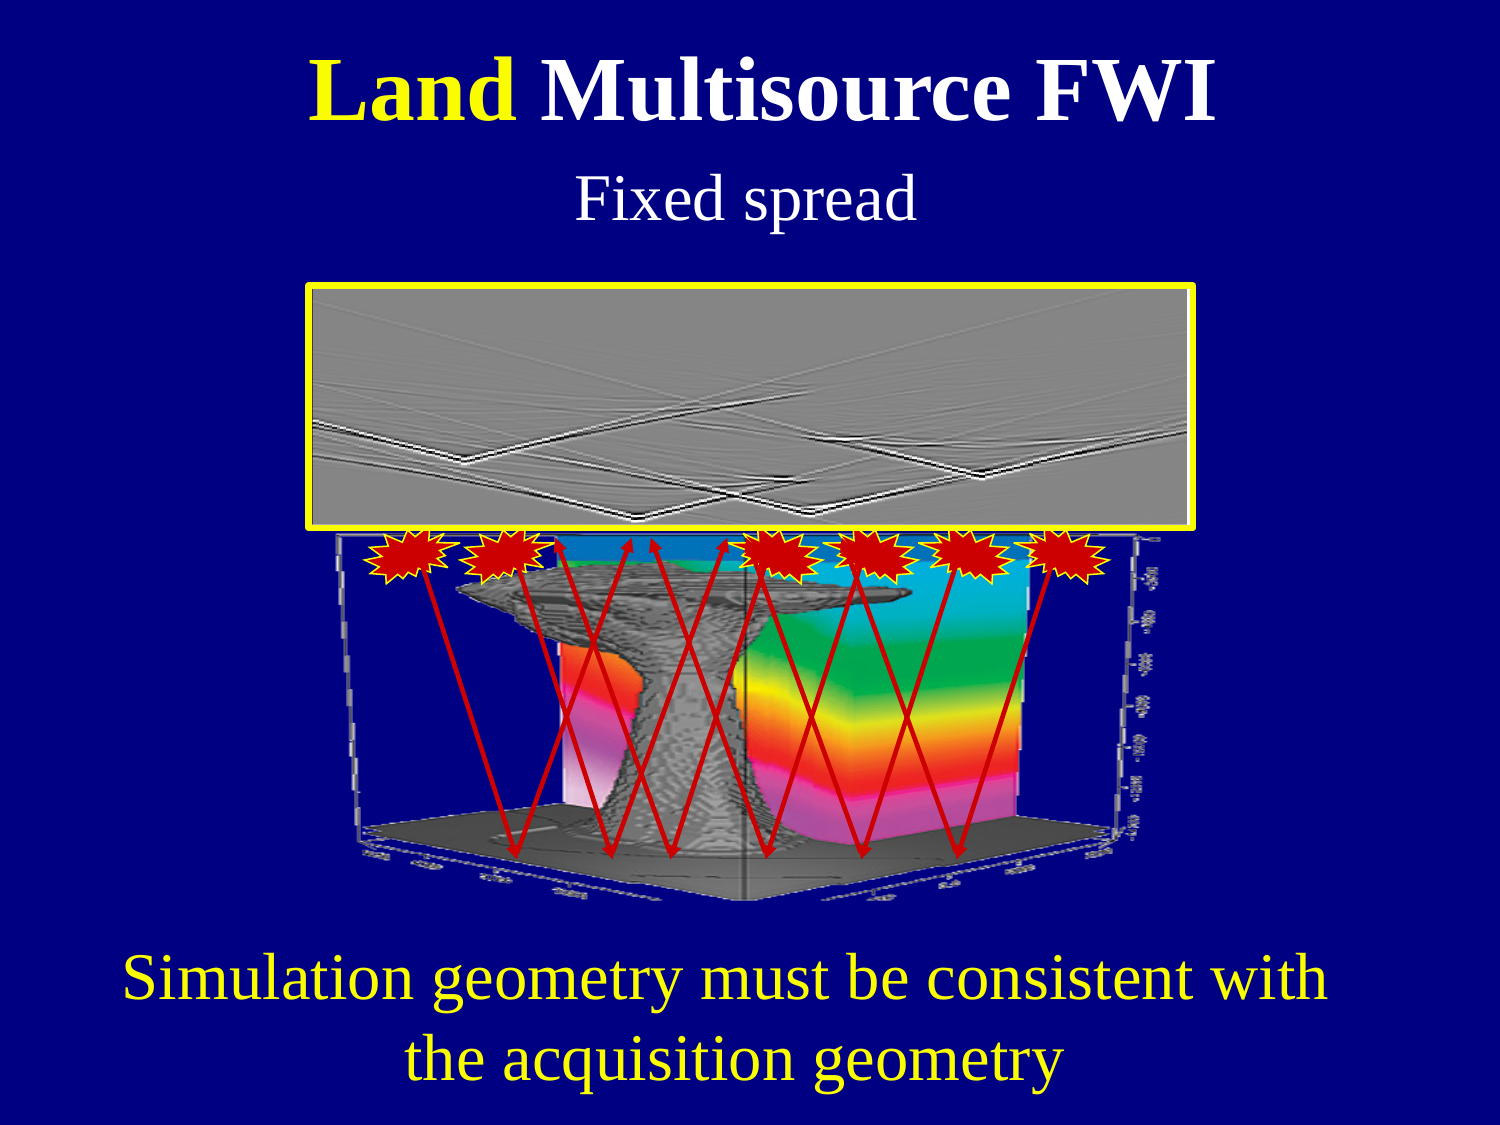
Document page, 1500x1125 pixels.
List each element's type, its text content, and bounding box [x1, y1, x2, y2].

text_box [516, 537, 957, 854]
picture [311, 288, 1193, 925]
text_box Fixed spread [559, 146, 934, 242]
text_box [364, 532, 1110, 860]
text_box Simulation geometry must be consistent with the acquisition geometry [107, 926, 1363, 1101]
text_box Land Multisource FWI [124, 22, 1404, 146]
